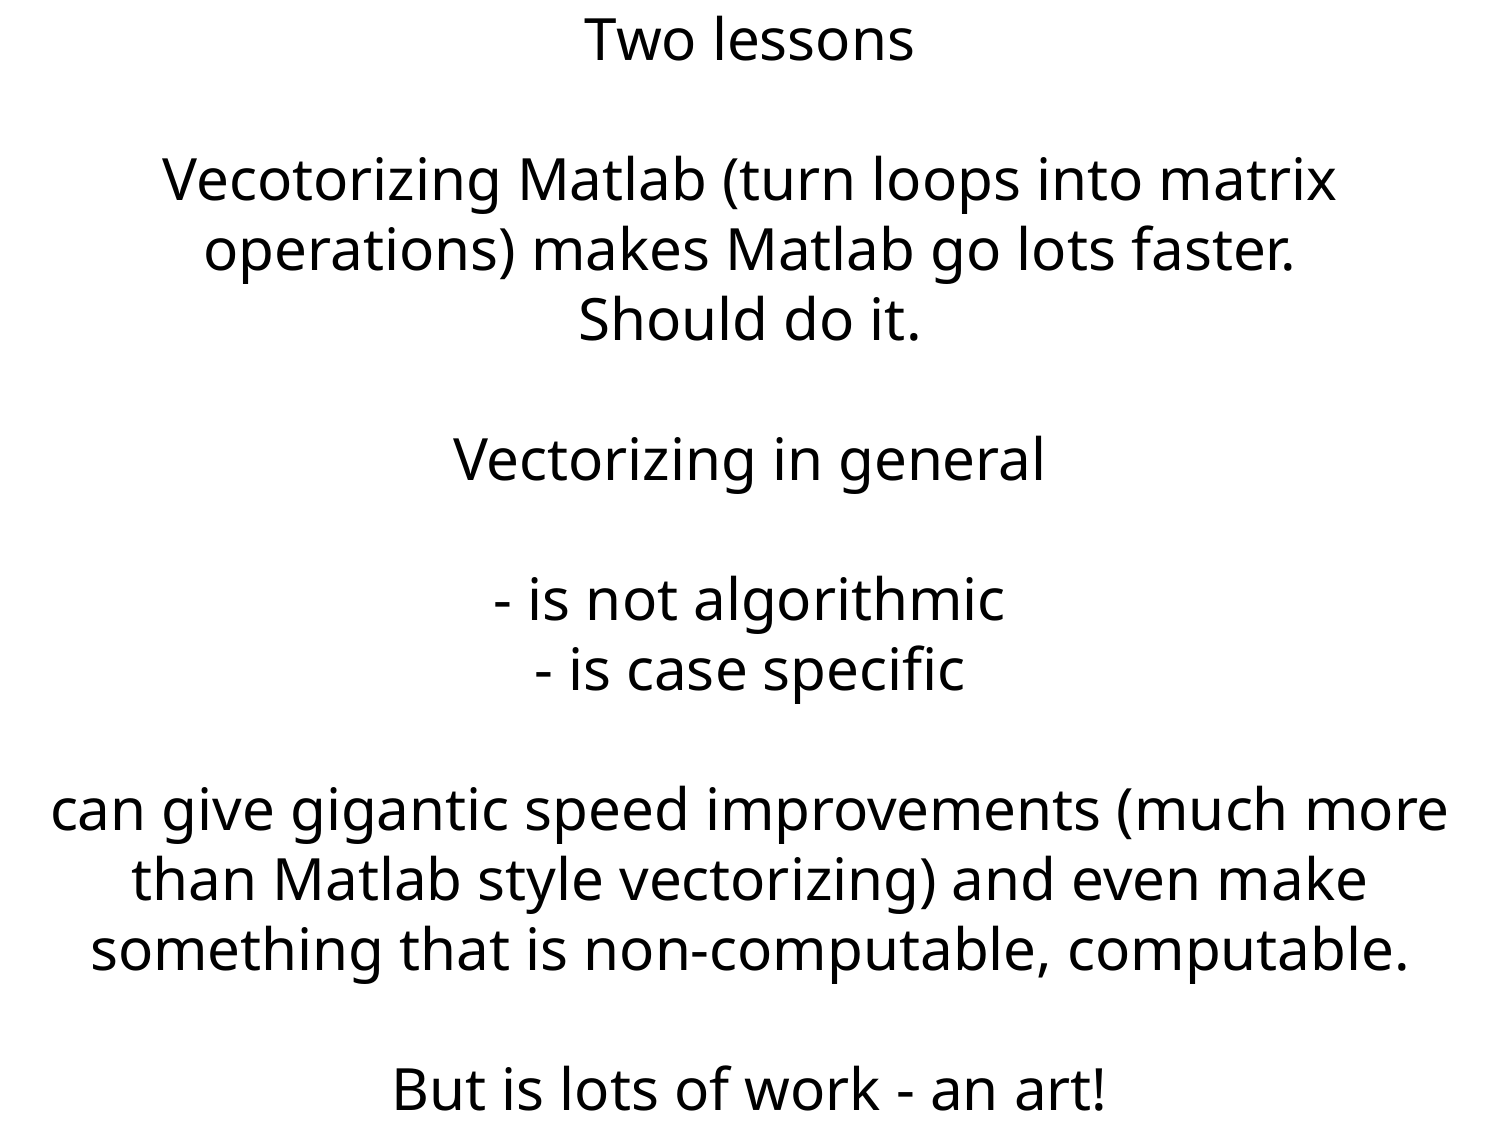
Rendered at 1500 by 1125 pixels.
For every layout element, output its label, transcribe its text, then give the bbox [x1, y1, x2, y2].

text_box Two lessons Vecotorizing Matlab (turn loops into matrix operations) makes Matlab go lots faster. Should do it. Vectorizing in general - is not algorithmic - is case specific can give gigantic speed improvements (much more than Matlab style vectorizing) and even make something that is non-computable, computable. But is lots of work - an art! [0, 0, 1500, 1125]
